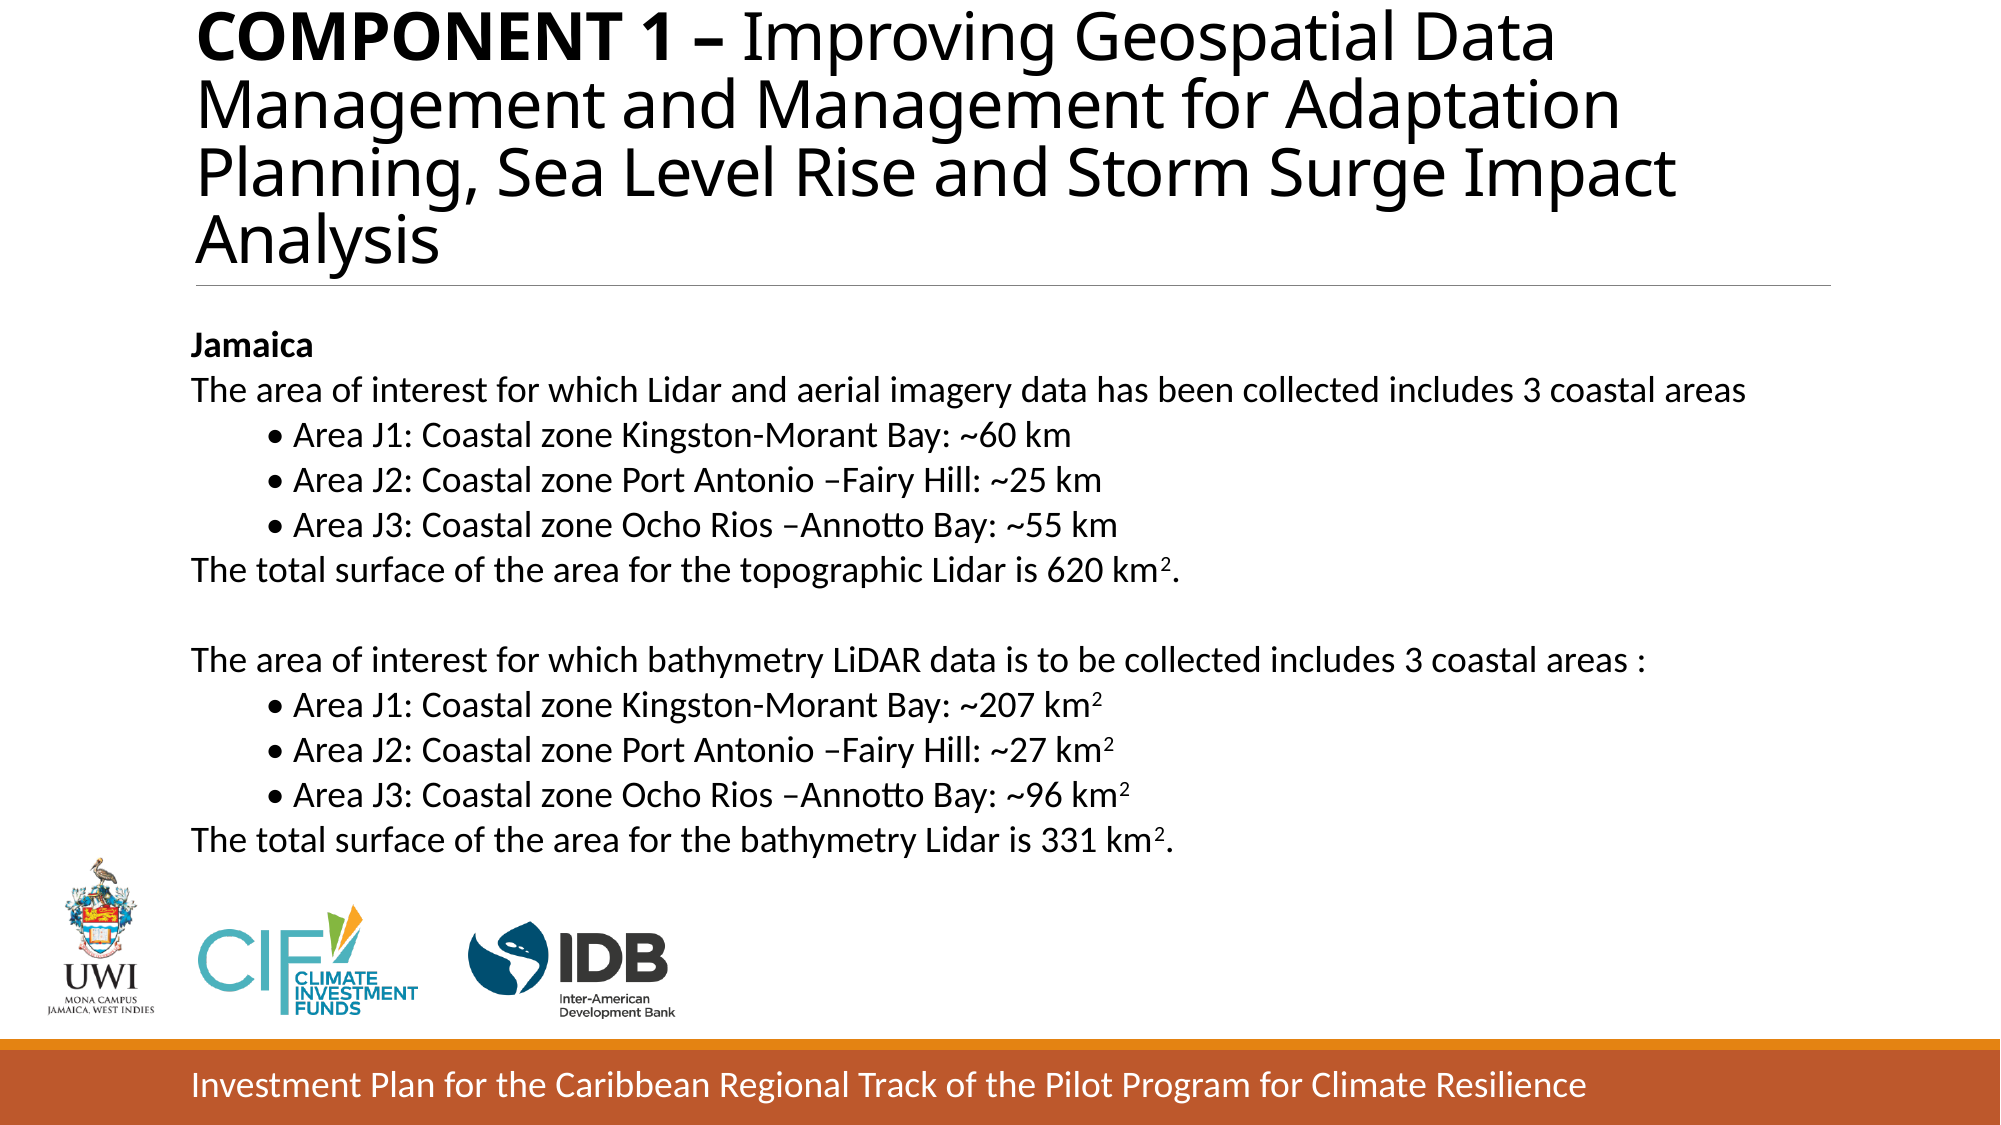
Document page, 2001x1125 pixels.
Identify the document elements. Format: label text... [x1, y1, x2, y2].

picture [453, 868, 694, 1026]
title COMPONENT 1 – Improving Geospatial Data Management and Management for Adaptation Planning, Sea Level Rise and Storm Surge Impact Analysis [180, 47, 1830, 285]
text_box Jamaica The area of interest for which Lidar and aerial imagery data has been collected includes 3 coastal areas • Area J1: Coastal zone Kingston-Morant Bay: ~60 km • Area J2: Coastal zone Port Antonio –Fairy Hill: ~25 km • Area J3: Coastal zone Ocho Rios –Annotto Bay: ~55 km The total surface of the area for the topographic Lidar is 620 km2. The area of interest for which bathymetry LiDAR data is to be collected includes 3 coastal areas : • Area J1: Coastal zone Kingston-Morant Bay: ~207 km2 • Area J2: Coastal zone Port Antonio –Fairy Hill: ~27 km2 • Area J3: Coastal zone Ocho Rios –Annotto Bay: ~96 km2 The total surface of the area for the bathymetry Lidar is 331 km2. [176, 313, 1888, 868]
picture [197, 903, 419, 1016]
picture [28, 843, 173, 1030]
text_box Investment Plan for the Caribbean Regional Track of the Pilot Program for Climate Resilience [176, 1053, 1888, 1113]
